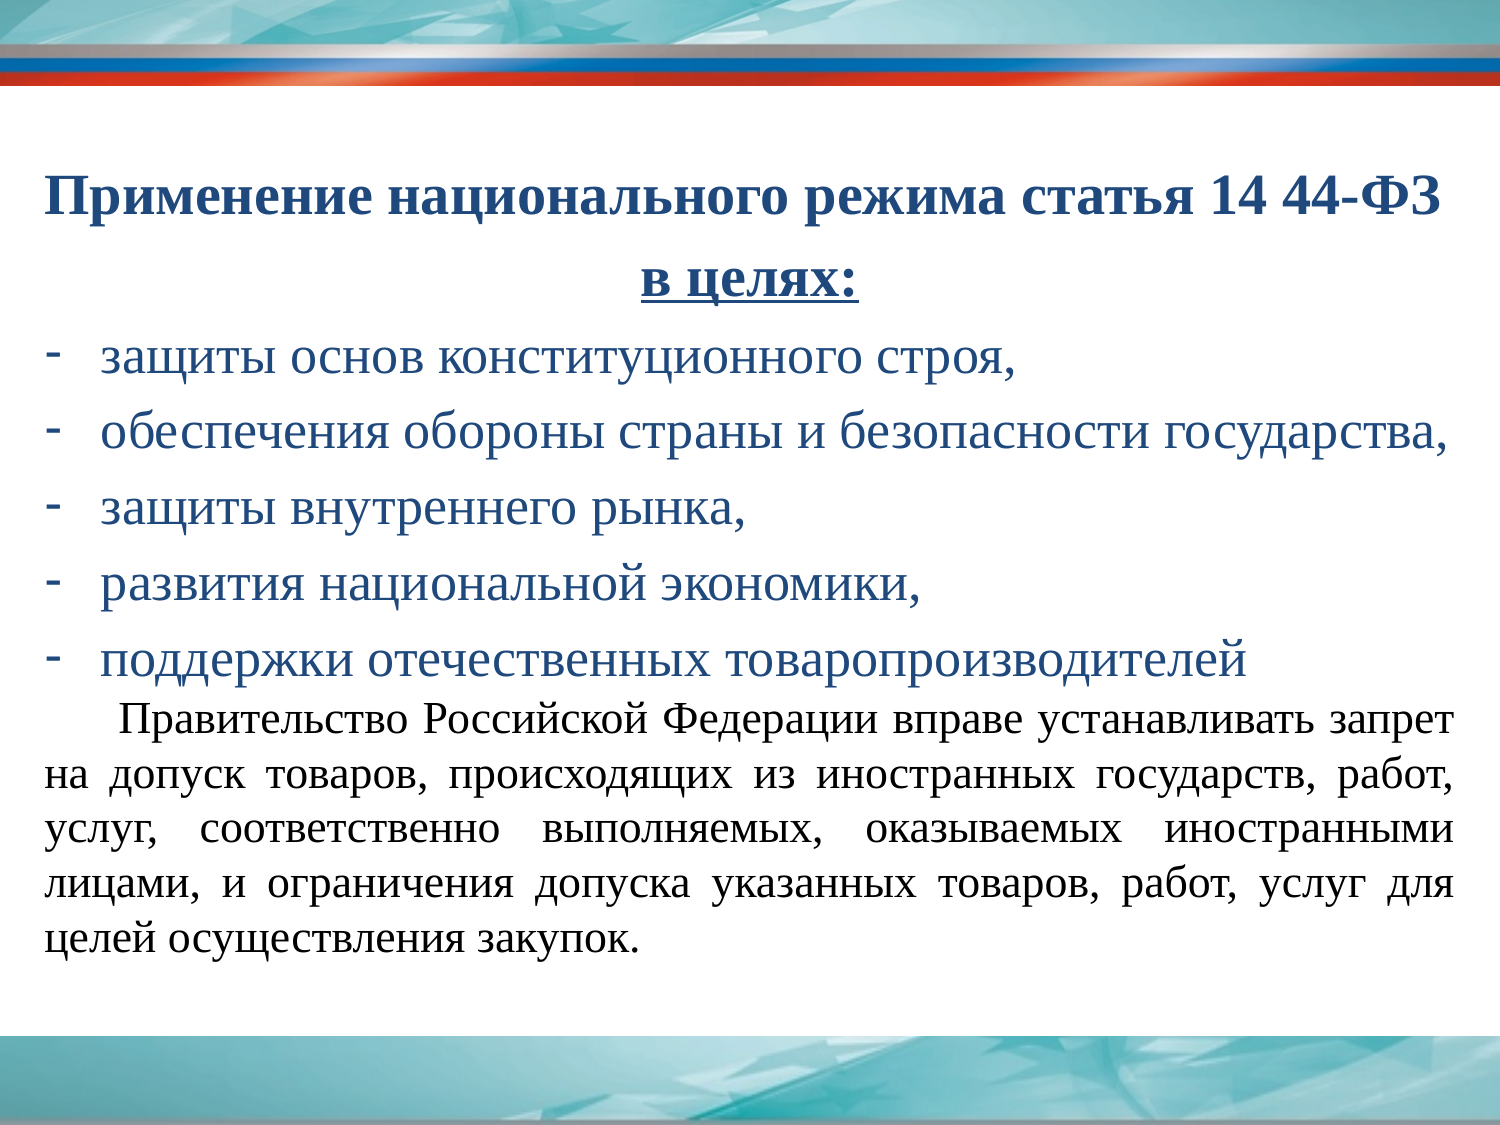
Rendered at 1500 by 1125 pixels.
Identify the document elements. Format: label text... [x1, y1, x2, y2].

picture [0, 0, 1500, 87]
list Применение национального режима статья 14 44-ФЗ в целях: защиты основ конституционного строя, обеспечения обороны страны и безопасности государства, защиты внутреннего рынка, развития национальной экономики, поддержки отечественных товаропроизводителей Правительство Российской Федерации вправе устанавливать запрет на допуск товаров, происходящих из иностранных государств, работ, услуг, соответственно выполняемых, оказываемых иностранными лицами, и ограничения допуска указанных товаров, работ, услуг для целей осуществления закупок. [29, 149, 1471, 1035]
picture [0, 1036, 1500, 1125]
